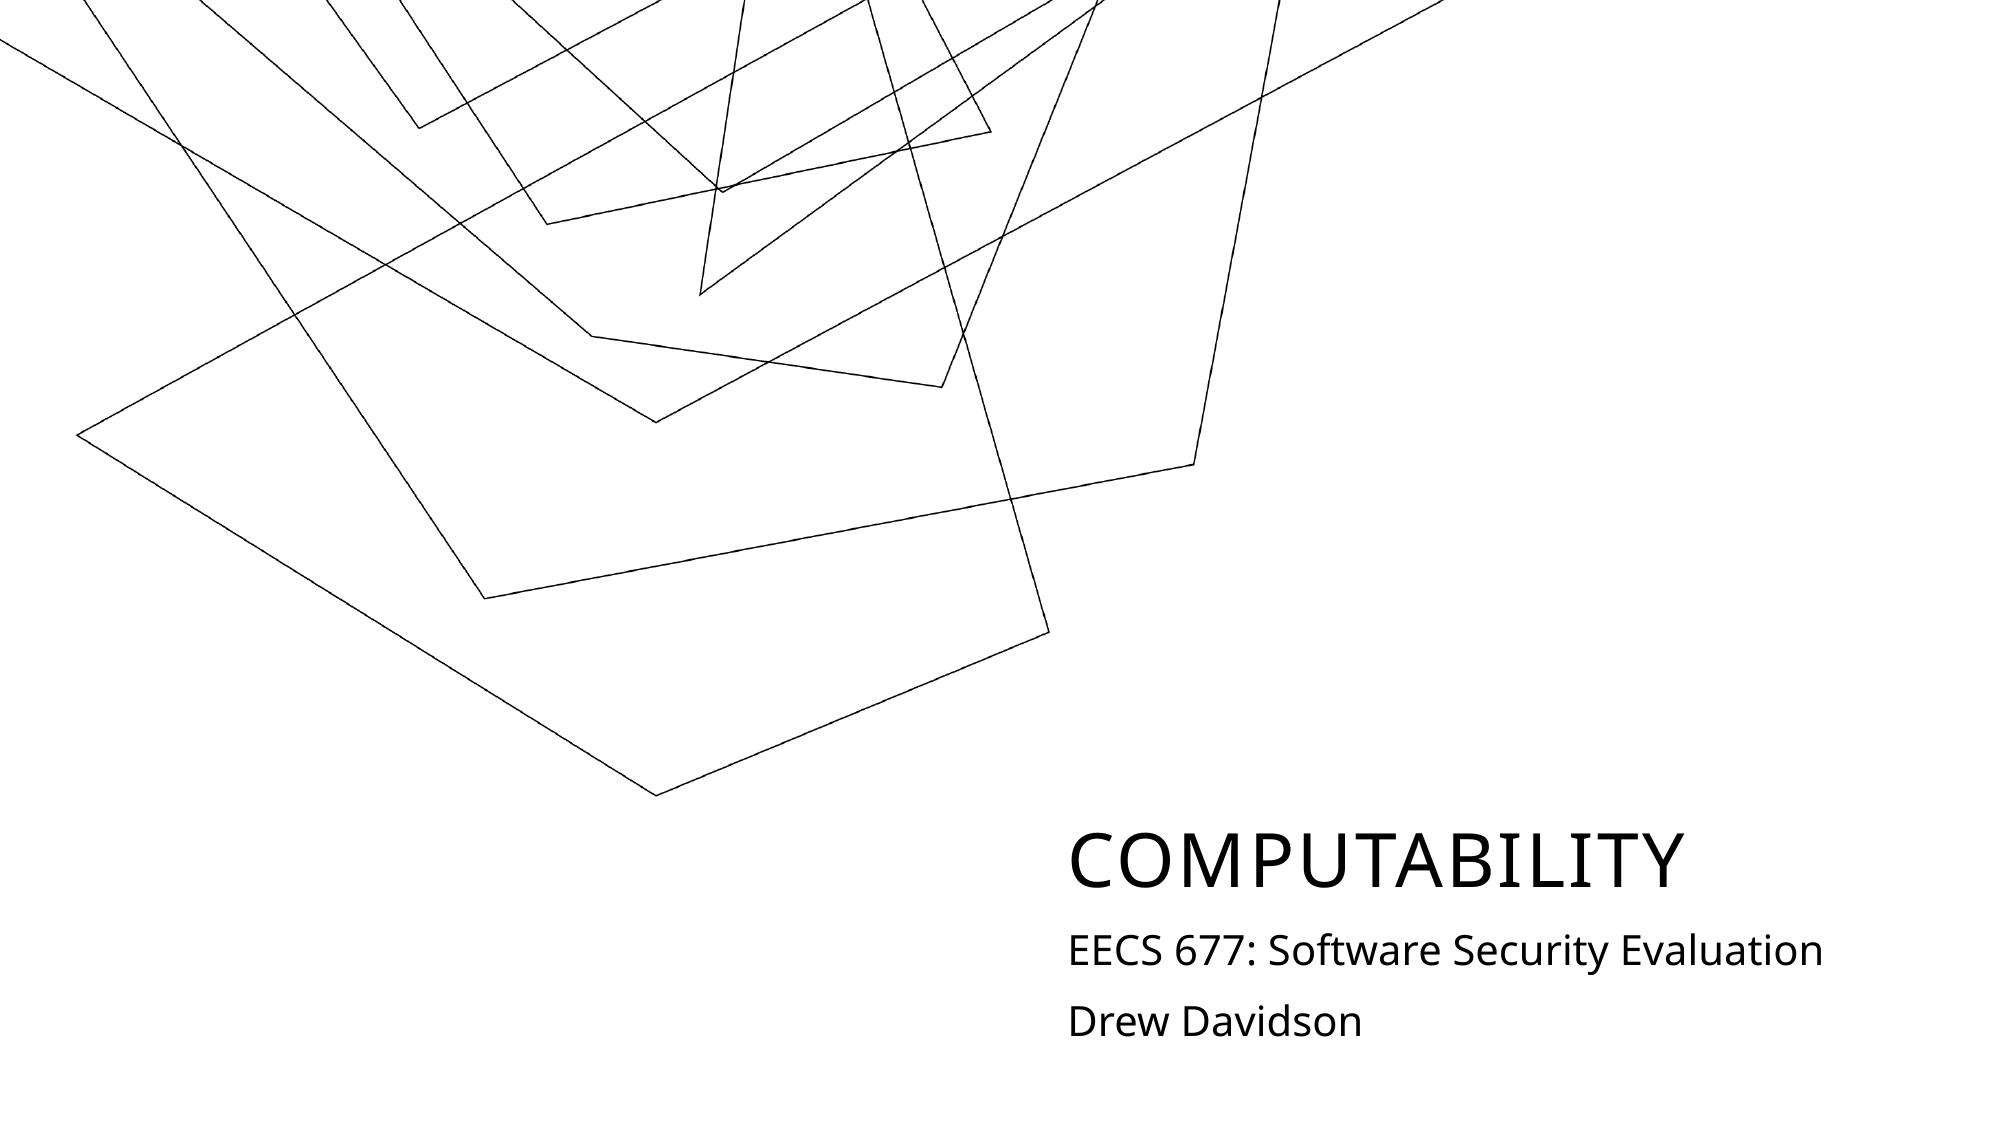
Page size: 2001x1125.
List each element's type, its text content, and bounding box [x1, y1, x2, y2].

subtitle EECS 677: Software Security Evaluation Drew Davidson [1052, 916, 1864, 1101]
title Computability [1052, 727, 1967, 912]
picture [0, 0, 1557, 830]
